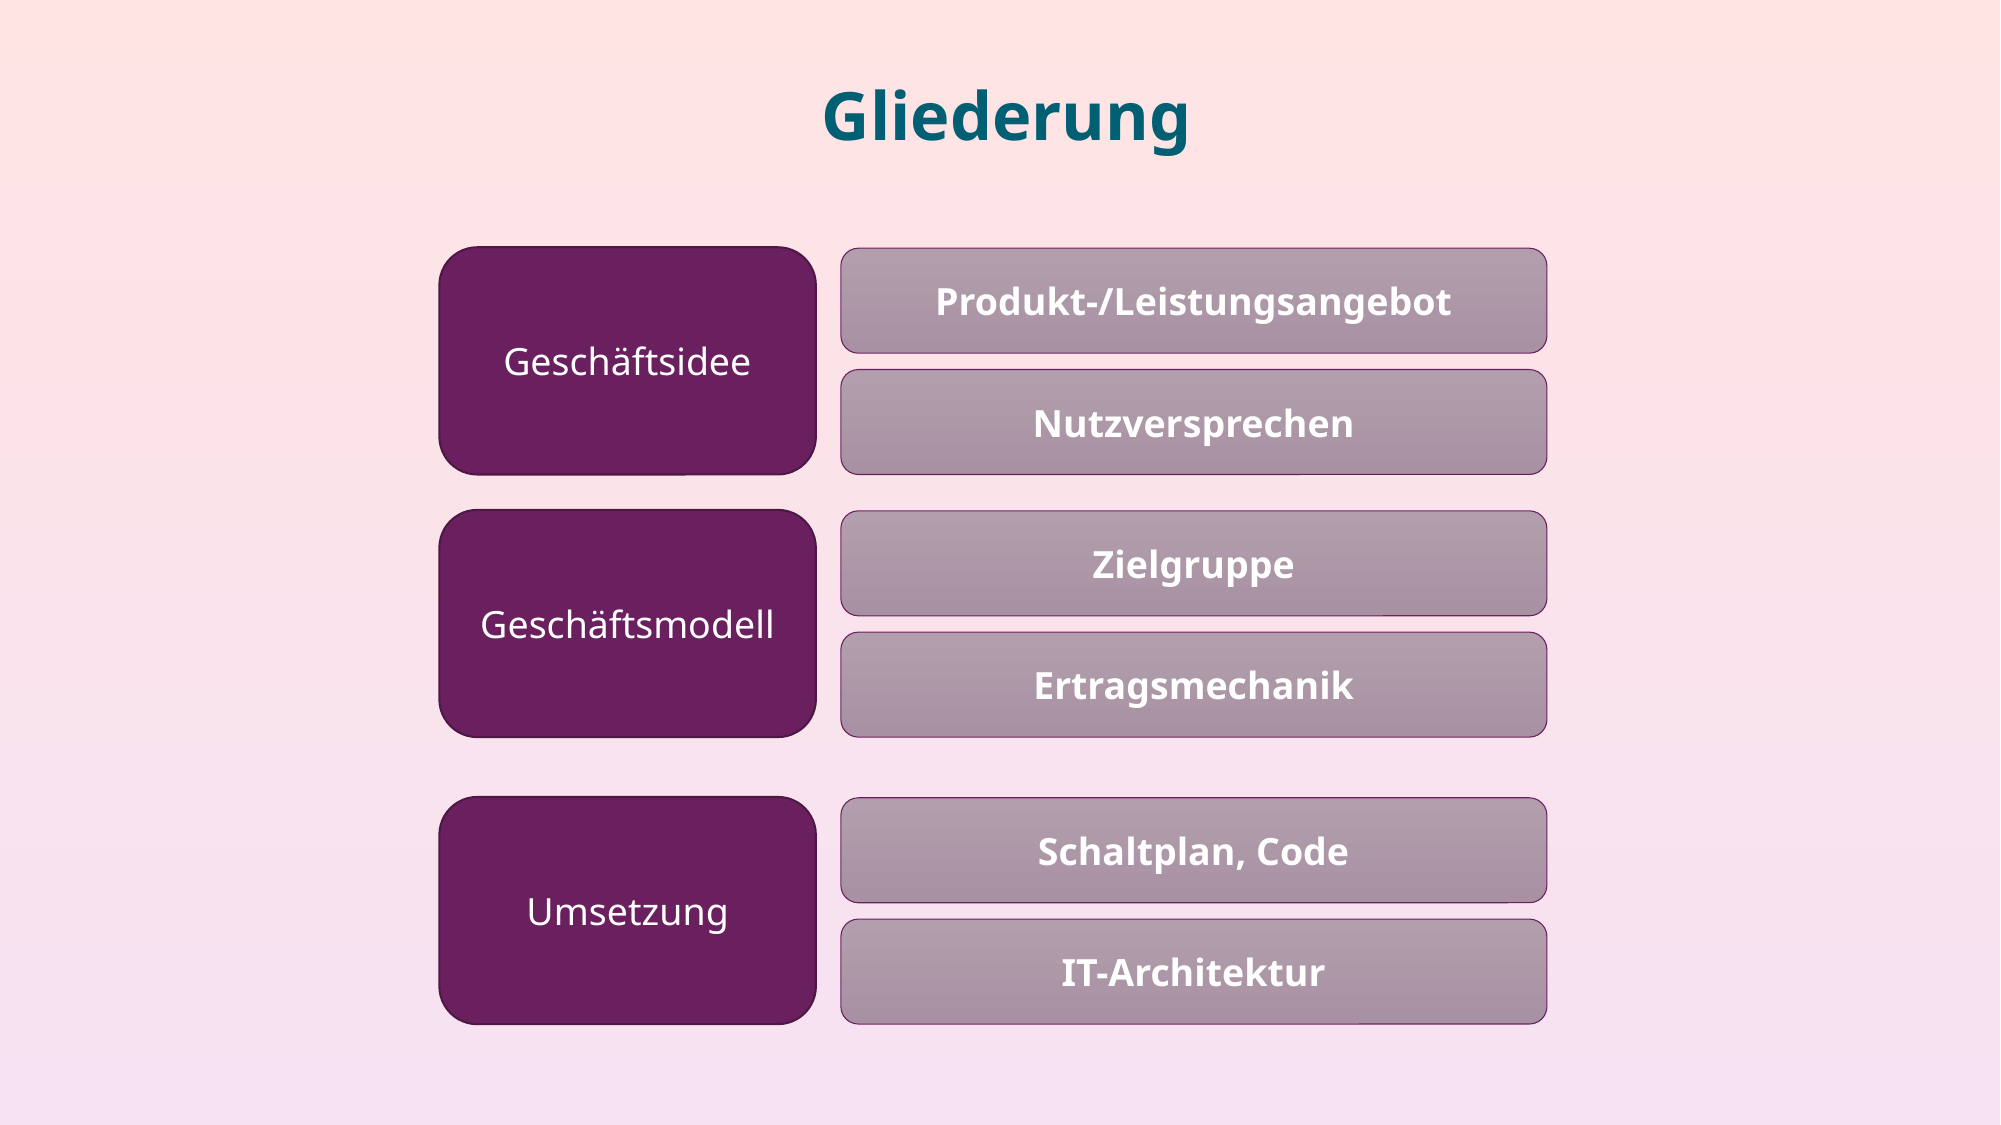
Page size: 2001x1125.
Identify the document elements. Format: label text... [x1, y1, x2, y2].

text_box IT-Architektur [840, 918, 1548, 1025]
text_box Umsetzung [438, 795, 817, 1026]
text_box Geschäftsmodell [438, 508, 817, 739]
text_box Gliederung [645, 12, 1368, 161]
text_box Nutzversprechen [840, 368, 1548, 476]
text_box Zielgruppe [840, 510, 1548, 617]
text_box Produkt-/Leistungsangebot [840, 247, 1548, 354]
text_box Ertragsmechanik [840, 631, 1548, 738]
text_box Geschäftsidee [438, 246, 817, 476]
text_box Schaltplan, Code [840, 797, 1548, 904]
